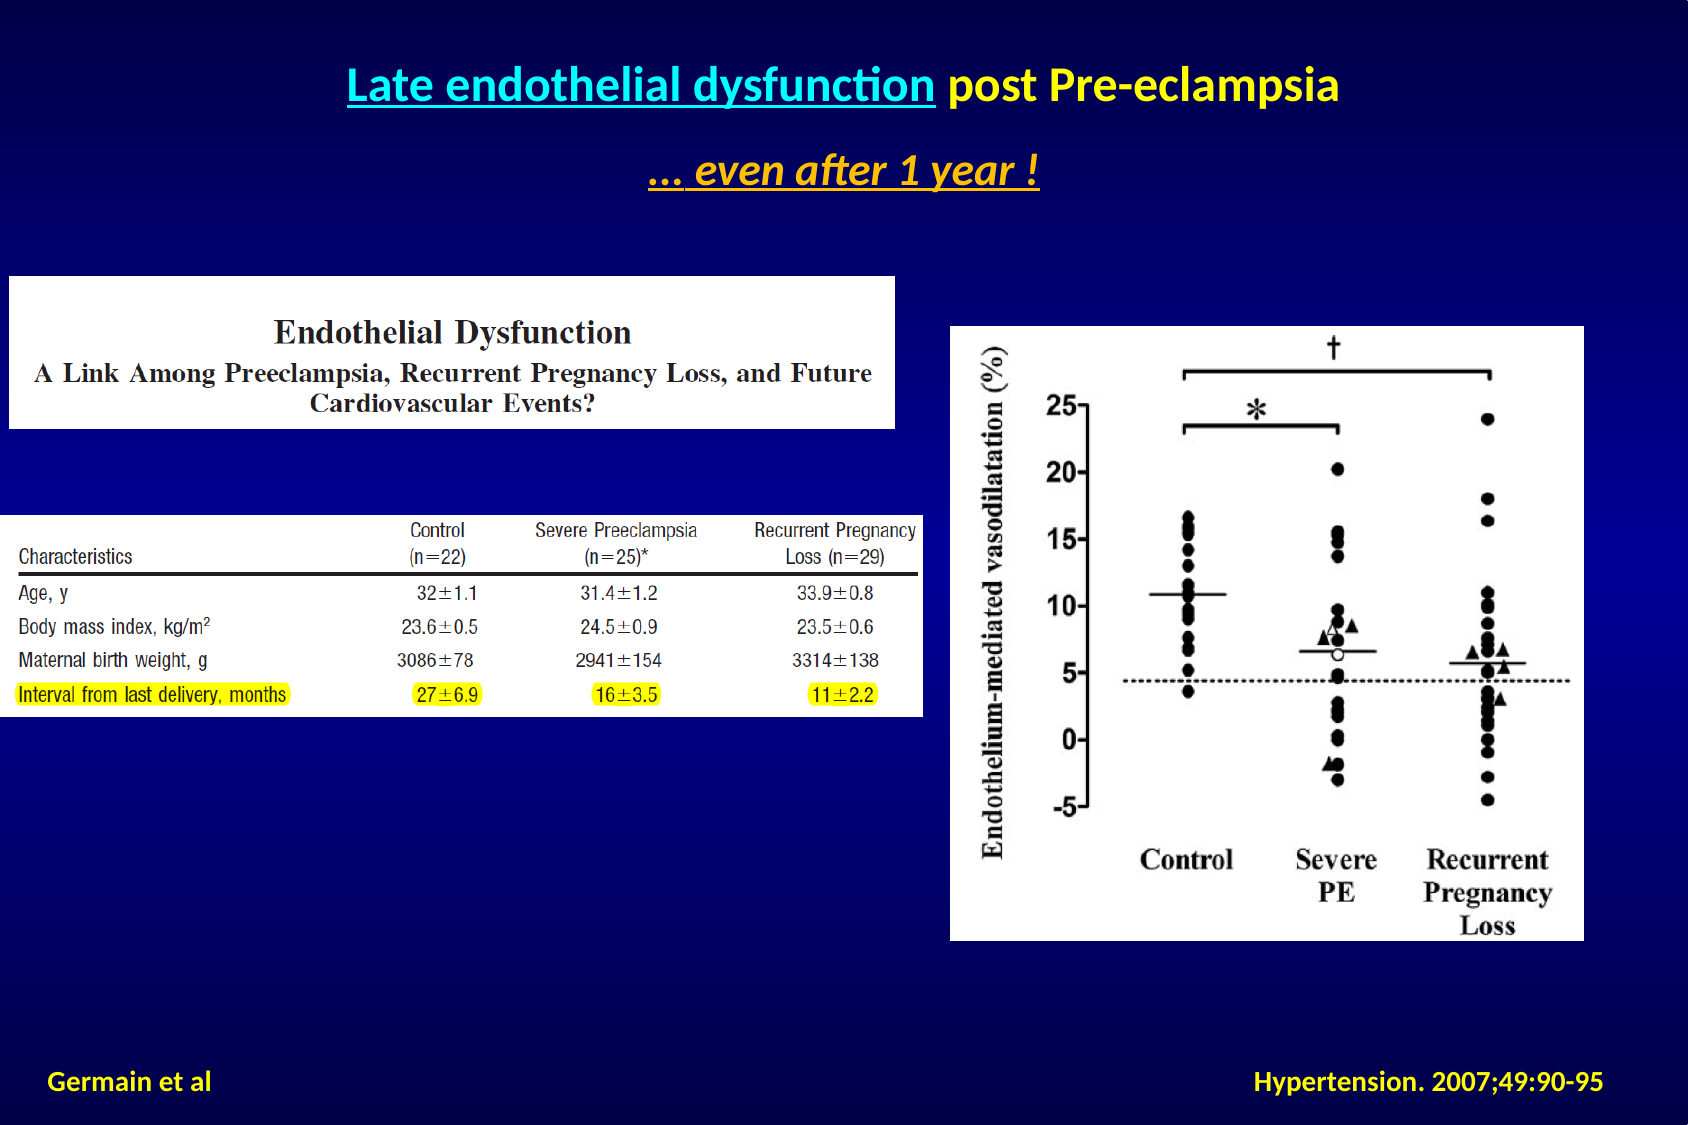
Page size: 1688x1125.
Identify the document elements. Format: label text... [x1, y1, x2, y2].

text_box Germain et al Hypertension. 2007;49:90-95 [32, 1055, 1688, 1105]
picture [8, 275, 896, 430]
picture [949, 325, 1585, 941]
picture [0, 515, 924, 717]
text_box Late endothelial dysfunction post Pre-eclampsia ... even after 1 year ! [40, 44, 1647, 161]
